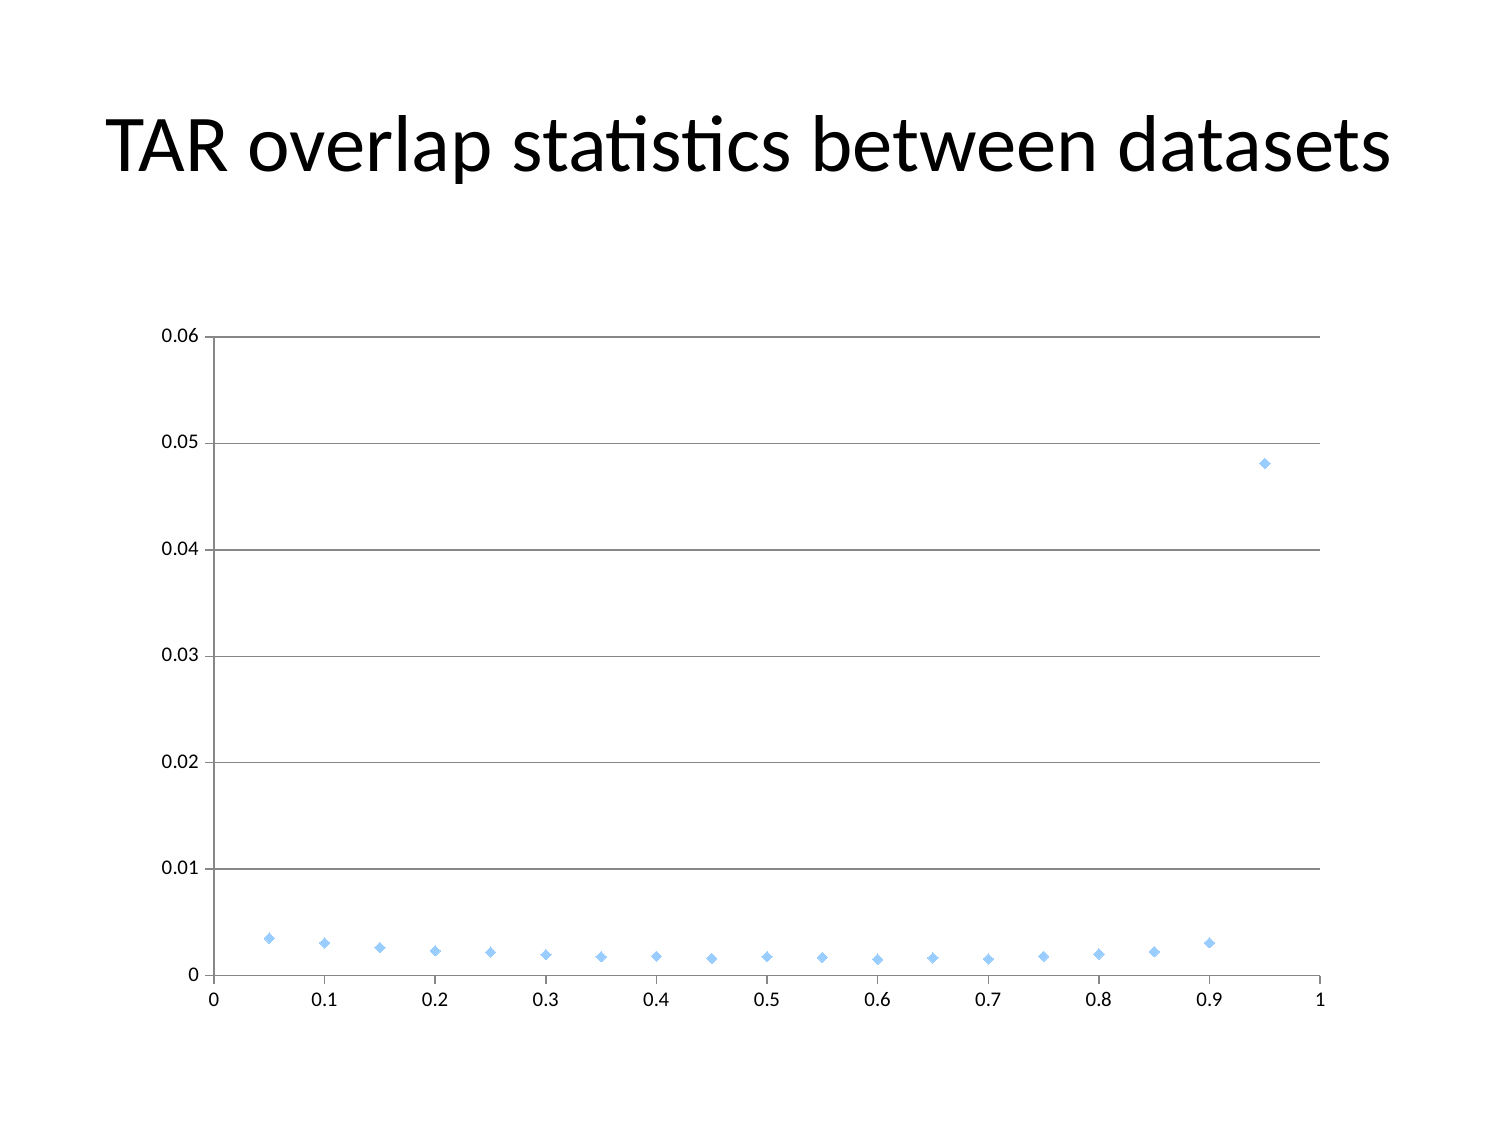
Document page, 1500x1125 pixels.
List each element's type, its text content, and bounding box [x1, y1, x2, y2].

title TAR overlap statistics between datasets [75, 45, 1425, 233]
chart [137, 312, 1351, 1026]
